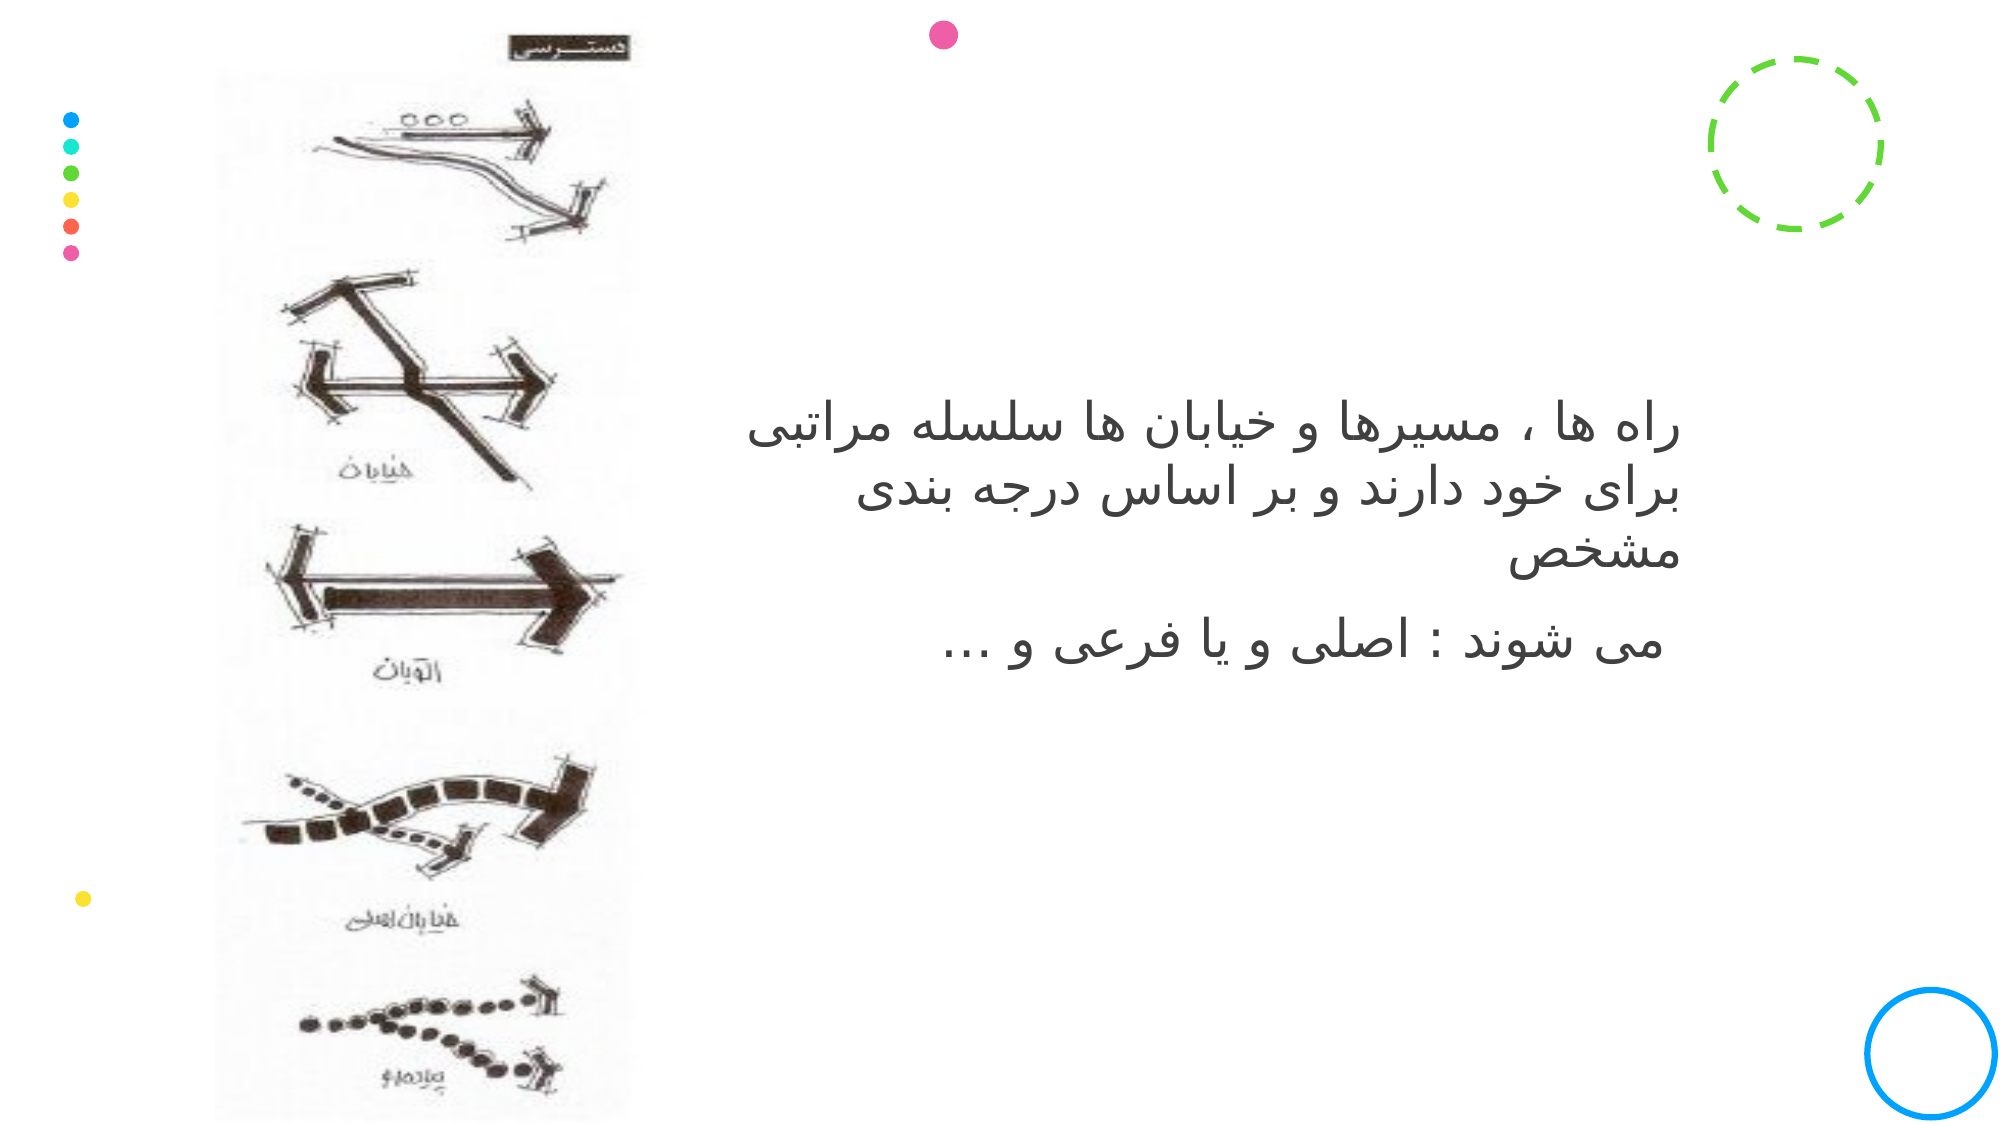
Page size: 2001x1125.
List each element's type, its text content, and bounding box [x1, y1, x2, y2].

picture [214, 0, 647, 1124]
list راه ها ، مسیرها و خیابان ها سلسله مراتبی برای خود دارند و بر اساس درجه بندی مشخص می شوند : اصلی و یا فرعی و … [701, 380, 1697, 679]
